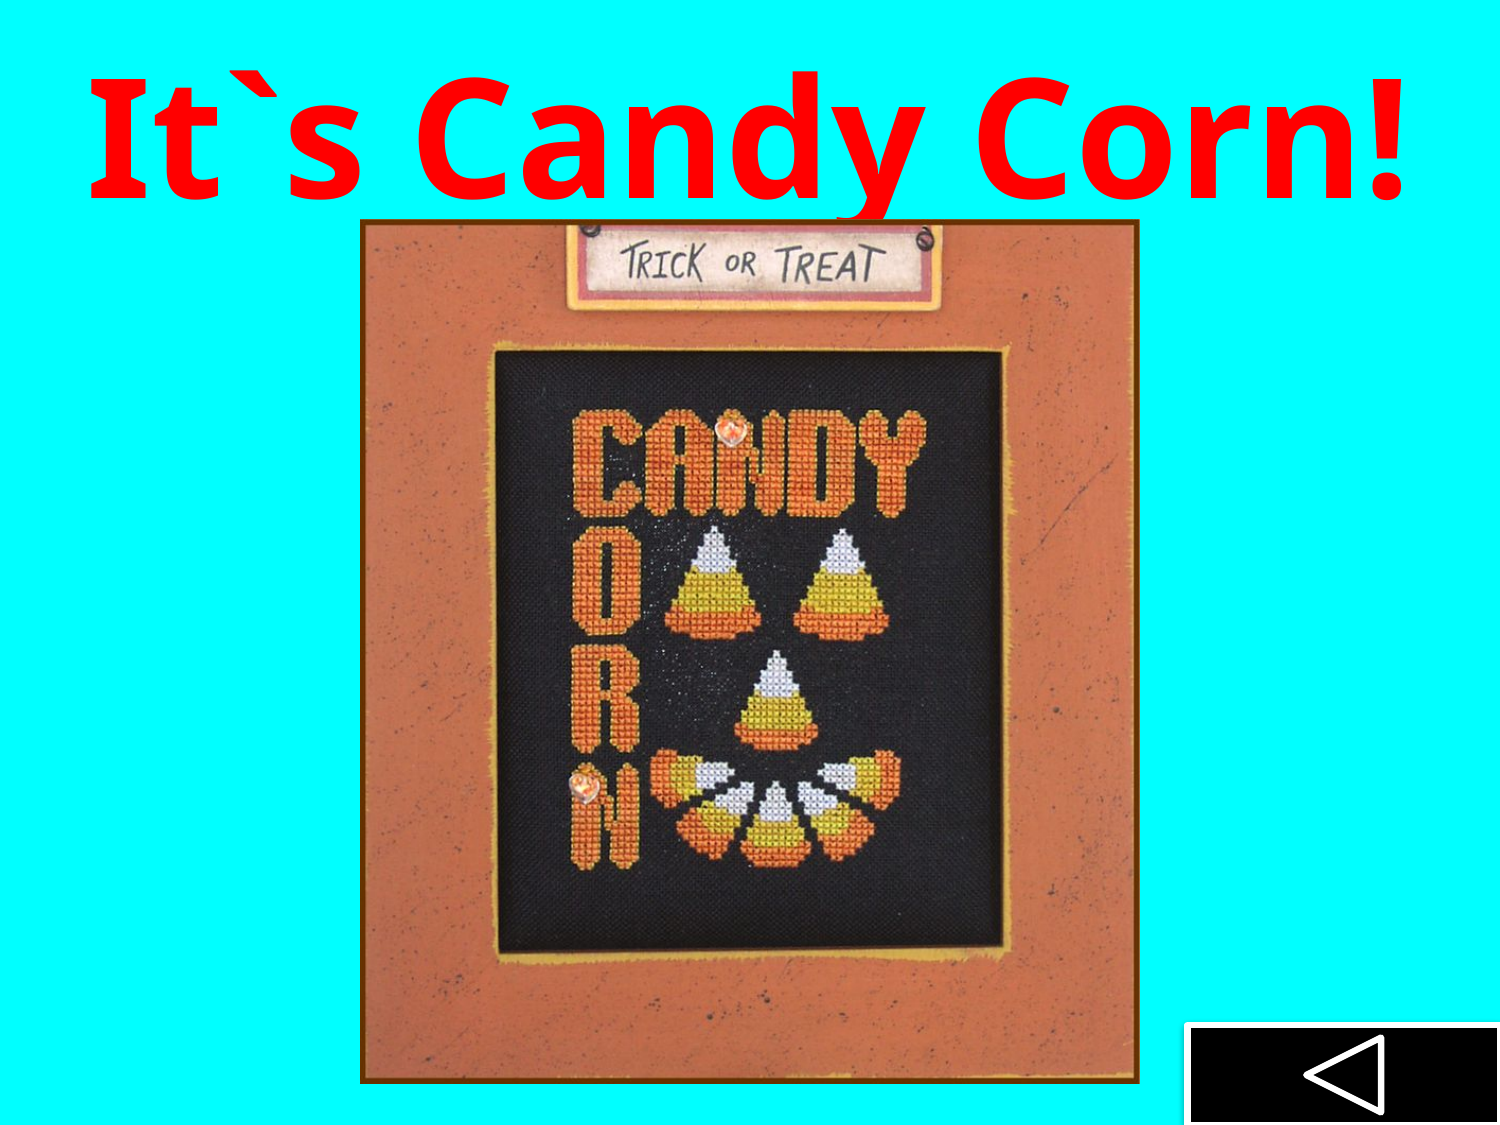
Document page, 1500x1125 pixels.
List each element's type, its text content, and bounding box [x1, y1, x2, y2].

text_box [1184, 1022, 1500, 1125]
picture [359, 219, 1140, 1084]
text_box It`s Candy Corn! [37, 24, 1463, 240]
